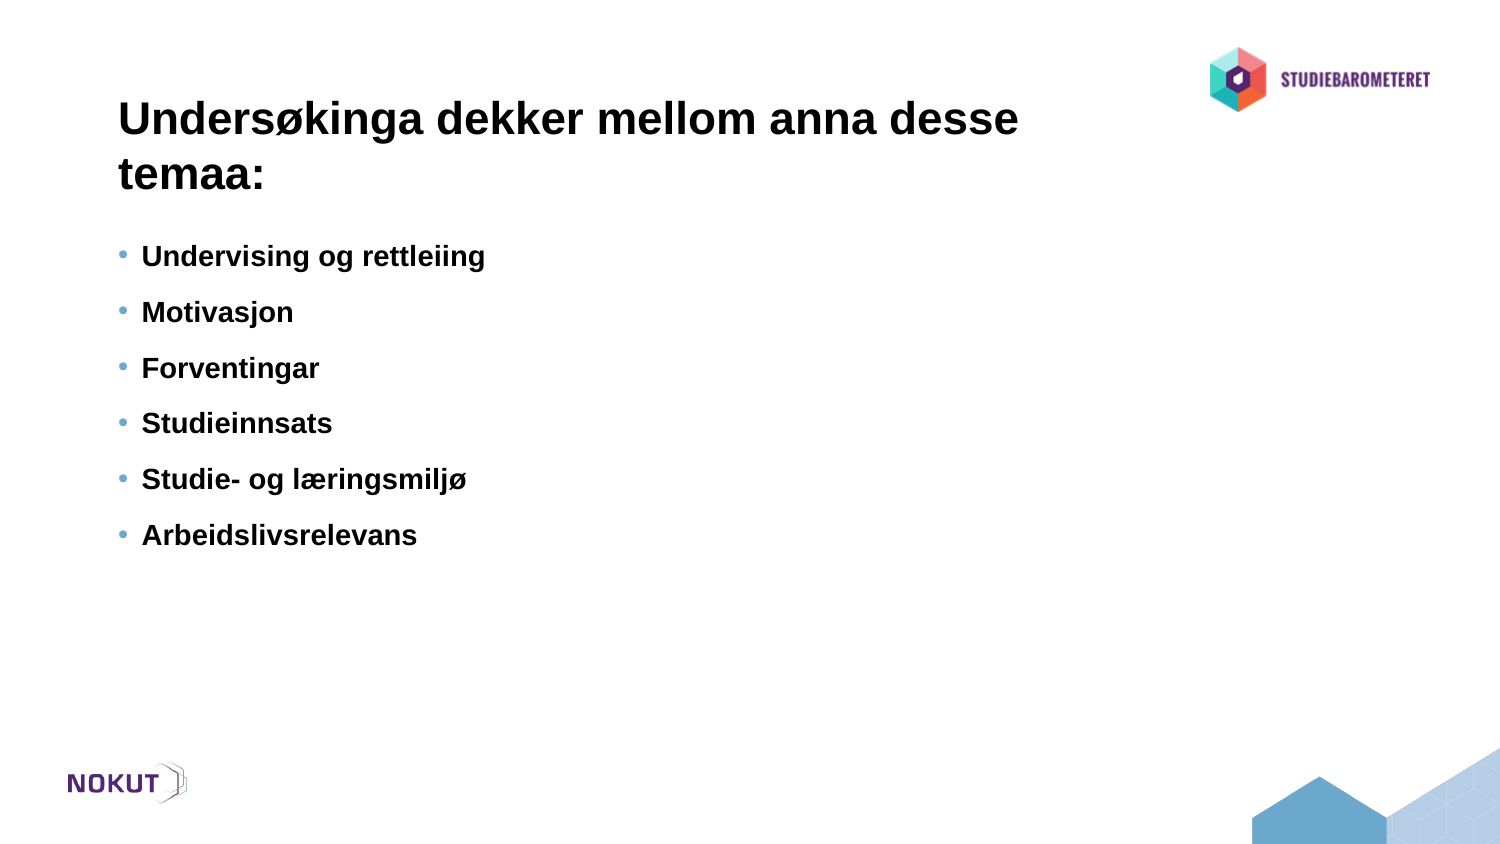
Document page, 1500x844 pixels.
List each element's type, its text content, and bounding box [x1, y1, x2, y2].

picture [1210, 47, 1430, 112]
list Undervising og rettleiing Motivasjon Forventingar Studieinnsats Studie- og læringsmiljø Arbeidslivsrelevans [118, 237, 1383, 724]
picture [68, 761, 187, 804]
title Undersøkinga dekker mellom anna desse temaa: [118, 88, 1383, 200]
picture [1252, 748, 1500, 844]
